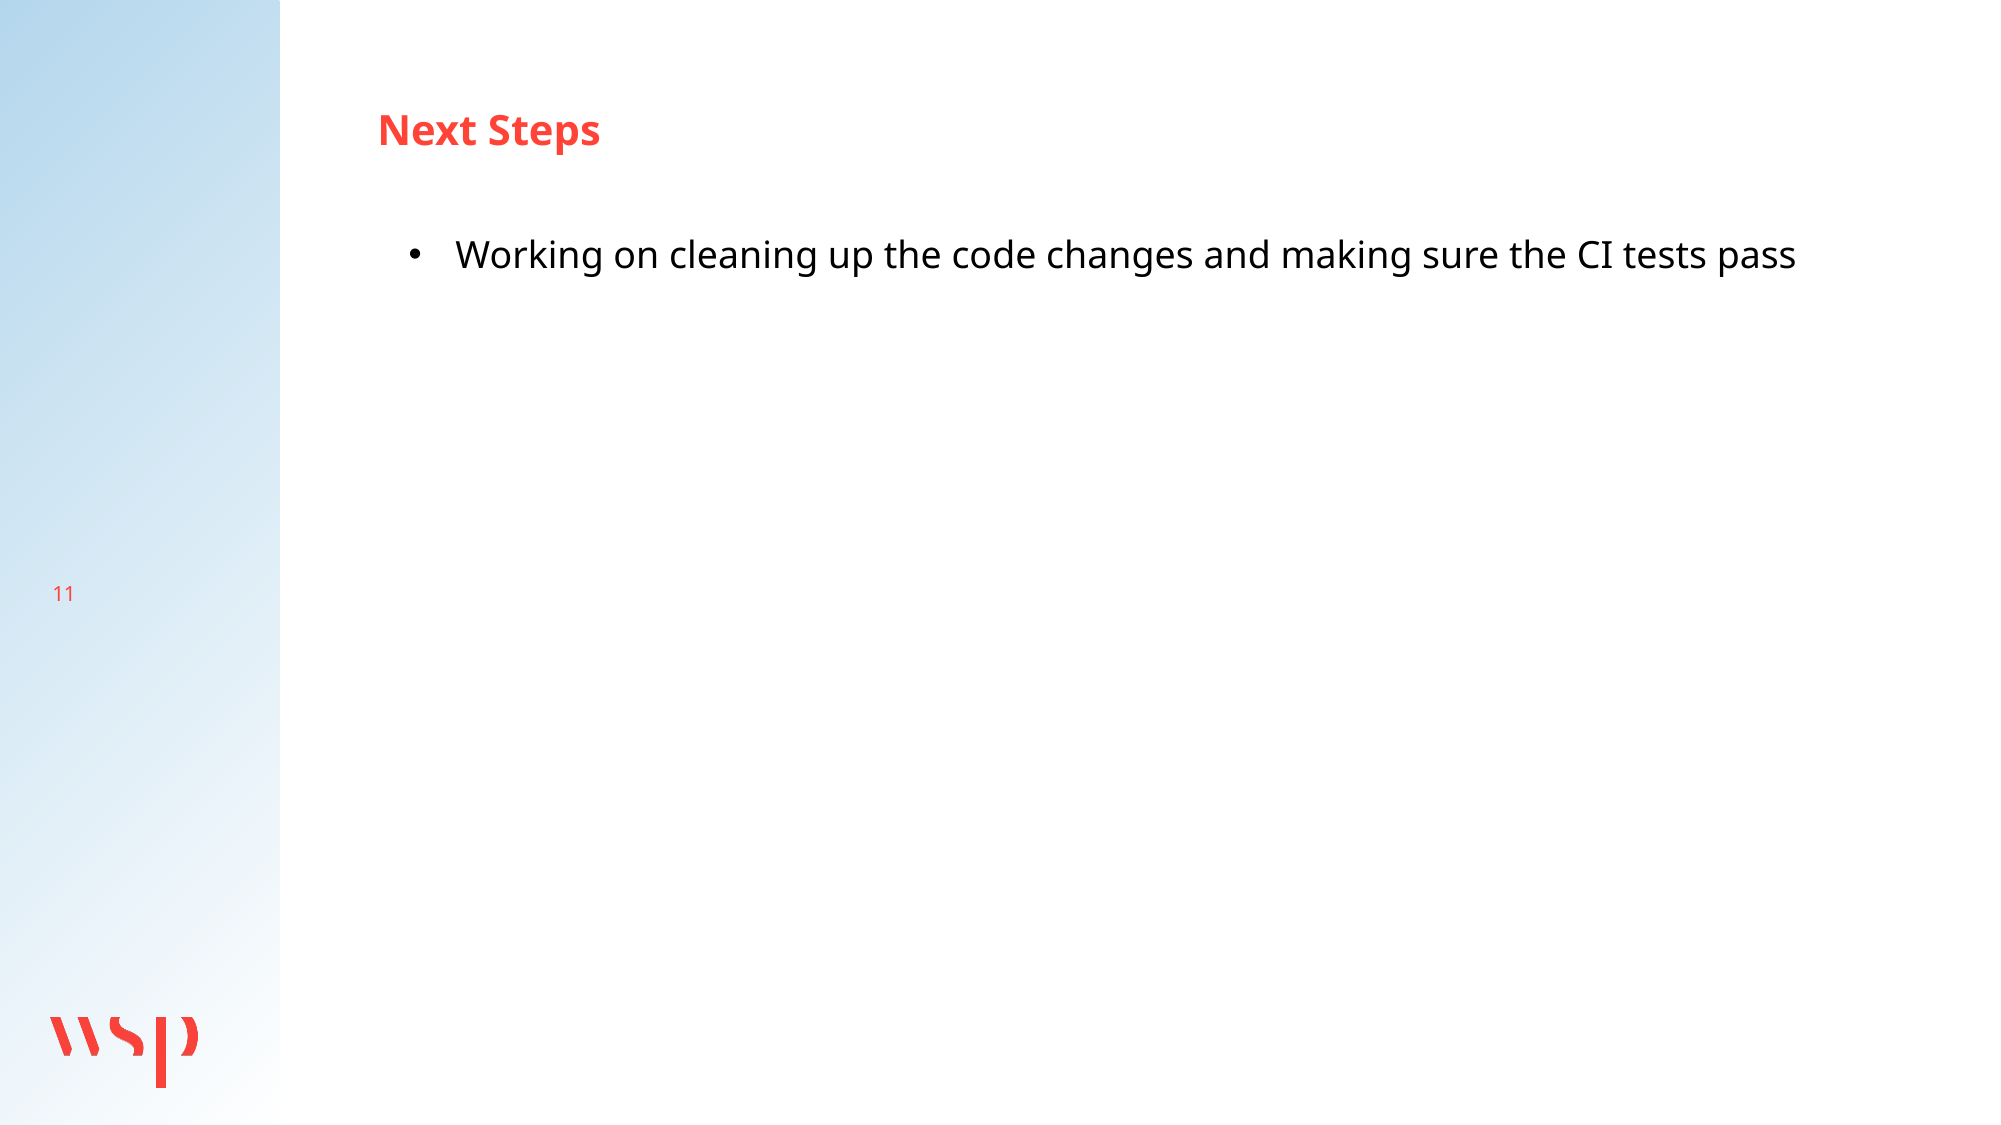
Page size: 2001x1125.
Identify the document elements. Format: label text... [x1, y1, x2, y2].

title Next Steps [362, 101, 1880, 291]
text_box Working on cleaning up the code changes and making sure the CI tests pass [393, 223, 1912, 284]
slide_number 11 [37, 568, 268, 622]
picture [50, 1017, 198, 1088]
